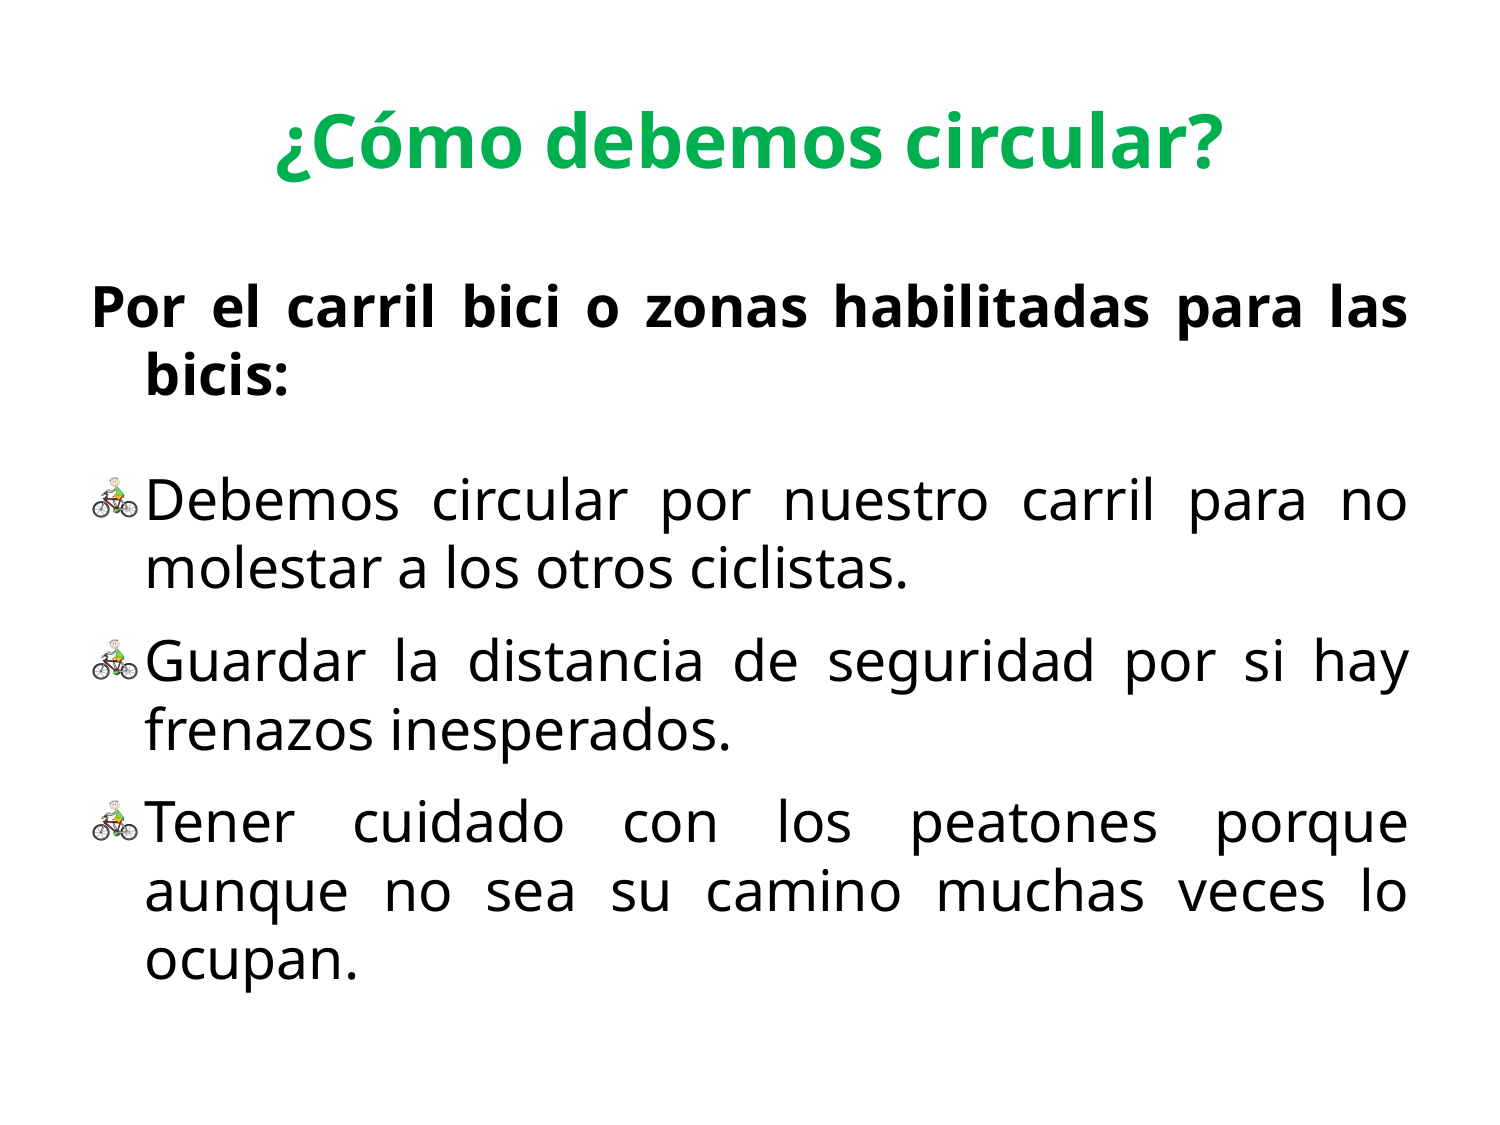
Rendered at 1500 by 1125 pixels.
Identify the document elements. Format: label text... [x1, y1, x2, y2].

title ¿Cómo debemos circular? [75, 45, 1425, 233]
picture [90, 476, 131, 518]
list Por el carril bici o zonas habilitadas para las bicis: Debemos circular por nuestro carril para no molestar a los otros ciclistas. Guardar la distancia de seguridad por si hay frenazos inesperados. Tener cuidado con los peatones porque aunque no sea su camino muchas veces lo ocupan. [75, 262, 1425, 1005]
picture [90, 799, 131, 841]
picture [90, 638, 131, 680]
